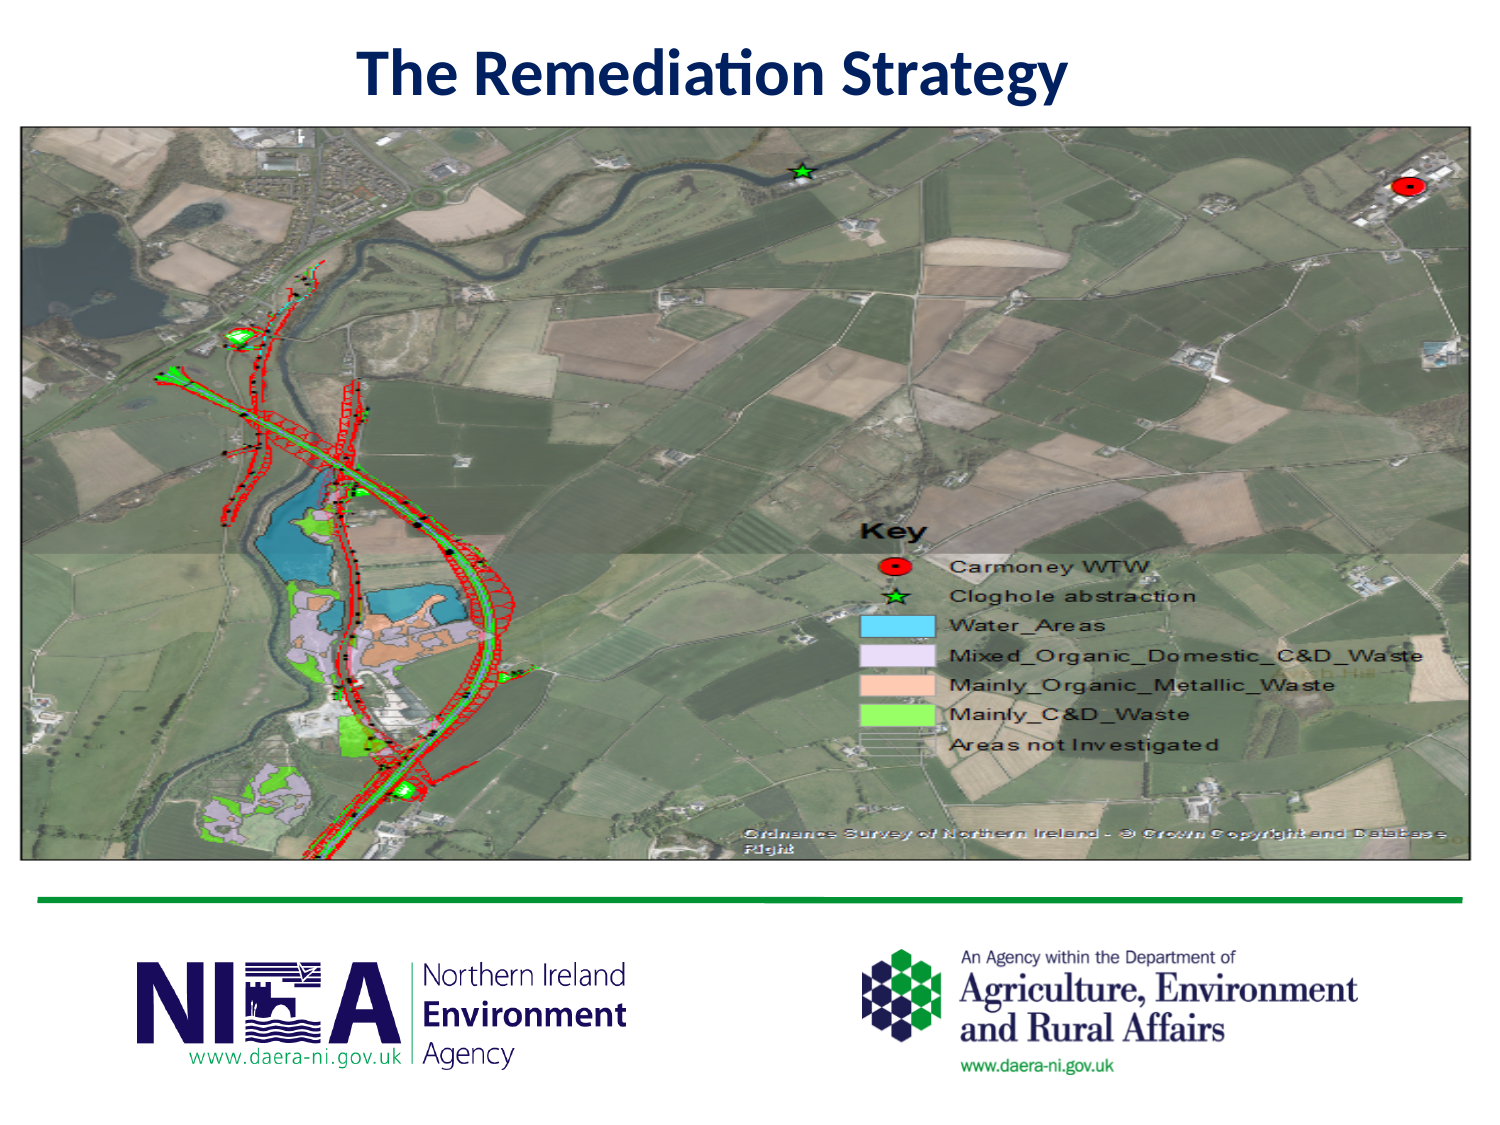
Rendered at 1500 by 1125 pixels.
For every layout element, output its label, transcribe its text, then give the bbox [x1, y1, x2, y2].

picture [137, 962, 626, 1070]
text_box The Remediation Strategy [242, 30, 1199, 116]
picture [0, 116, 1500, 870]
picture [862, 949, 1358, 1075]
